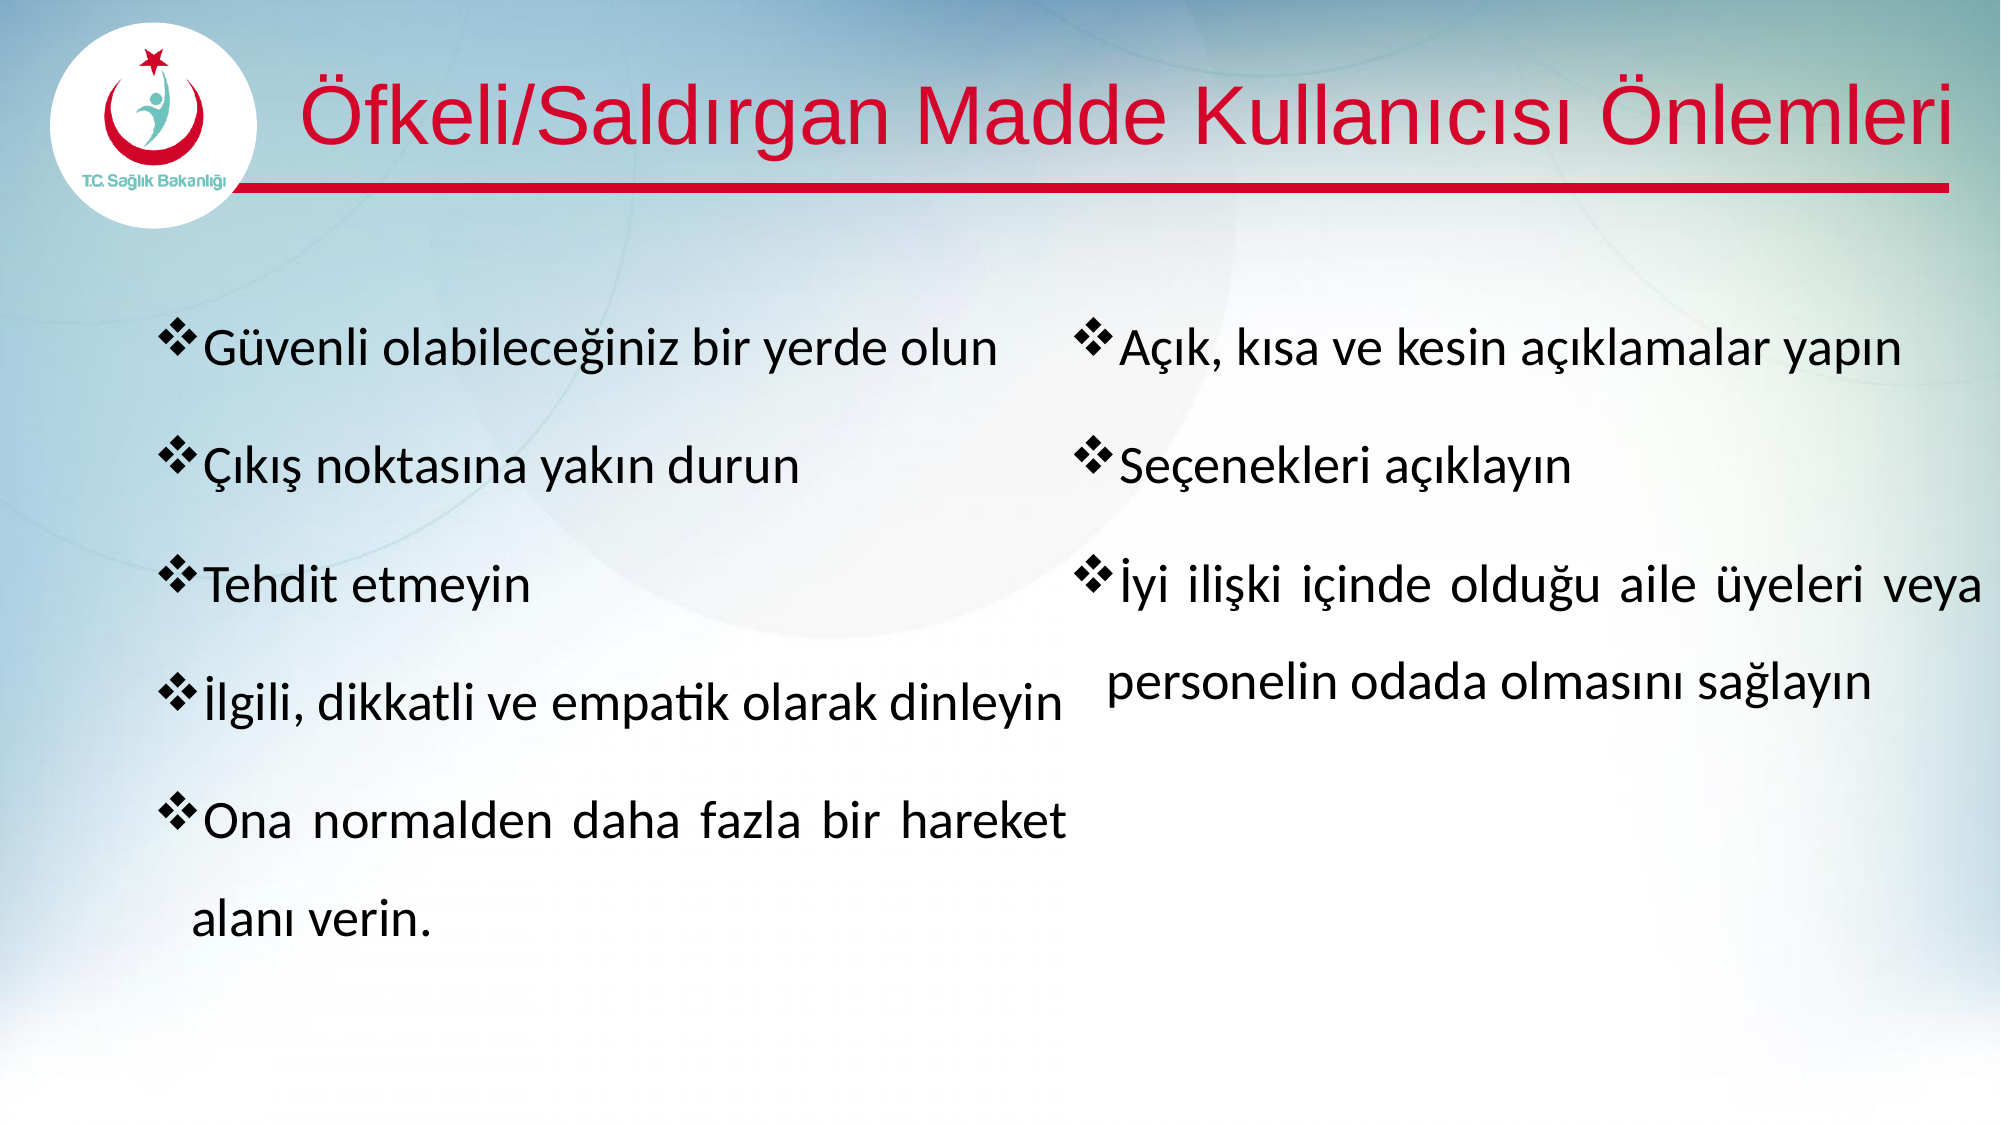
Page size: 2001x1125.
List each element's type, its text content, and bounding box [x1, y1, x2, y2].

title Öfkeli/Saldırgan Madde Kullanıcısı Önlemleri [265, 58, 1991, 177]
text_box Güvenli olabileceğiniz bir yerde olun Çıkış noktasına yakın durun Tehdit etmeyin İlgili, dikkatli ve empatik olarak dinleyin Ona normalden daha fazla bir hareket alanı verin. Açık, kısa ve kesin açıklamalar yapın Seçenekleri açıklayın İyi ilişki içinde olduğu aile üyeleri veya personelin odada olmasını sağlayın [138, 271, 2000, 1006]
text_box [211, 264, 1866, 271]
picture [0, 0, 2001, 1125]
text_box [173, 68, 265, 126]
